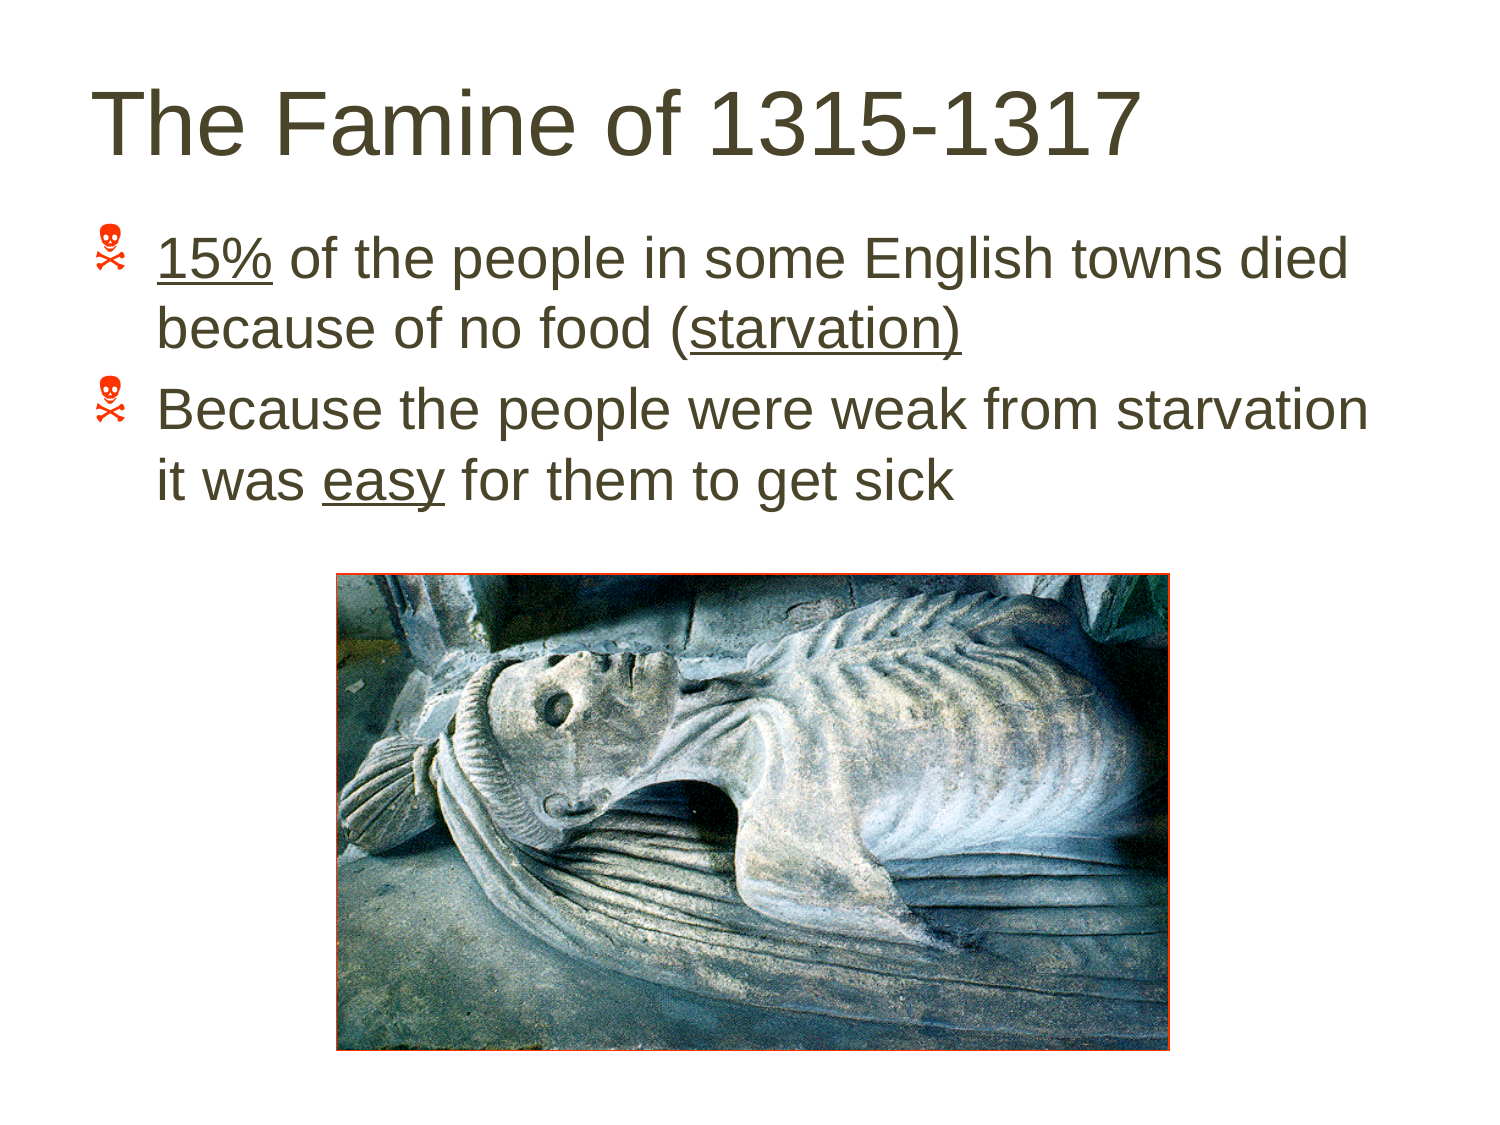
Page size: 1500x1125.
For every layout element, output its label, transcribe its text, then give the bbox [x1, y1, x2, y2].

picture [337, 574, 1169, 1051]
title The Famine of 1315-1317 [75, 24, 1425, 212]
list 15% of the people in some English towns died because of no food (starvation) Because the people were weak from starvation it was easy for them to get sick [75, 212, 1425, 955]
